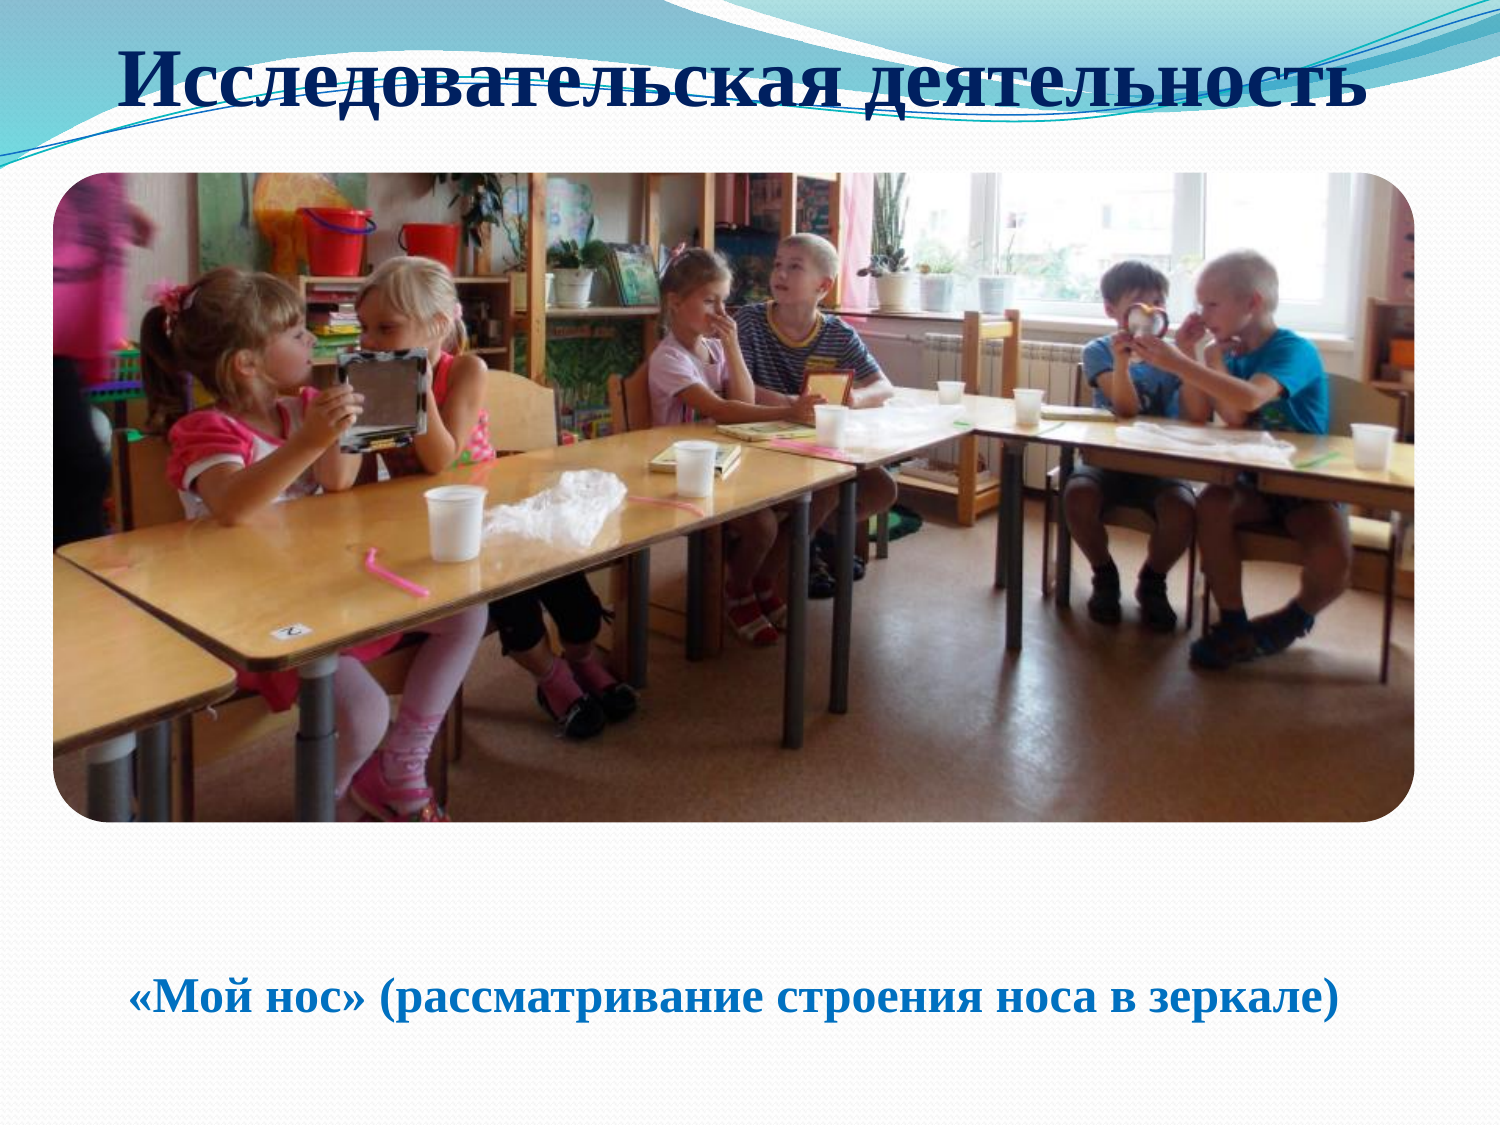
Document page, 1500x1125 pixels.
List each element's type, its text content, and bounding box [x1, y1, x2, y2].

title Исследовательская деятельность [68, 19, 1419, 124]
picture [52, 172, 1415, 823]
text_box «Мой нос» (рассматривание строения носа в зеркале) [100, 954, 1368, 1030]
